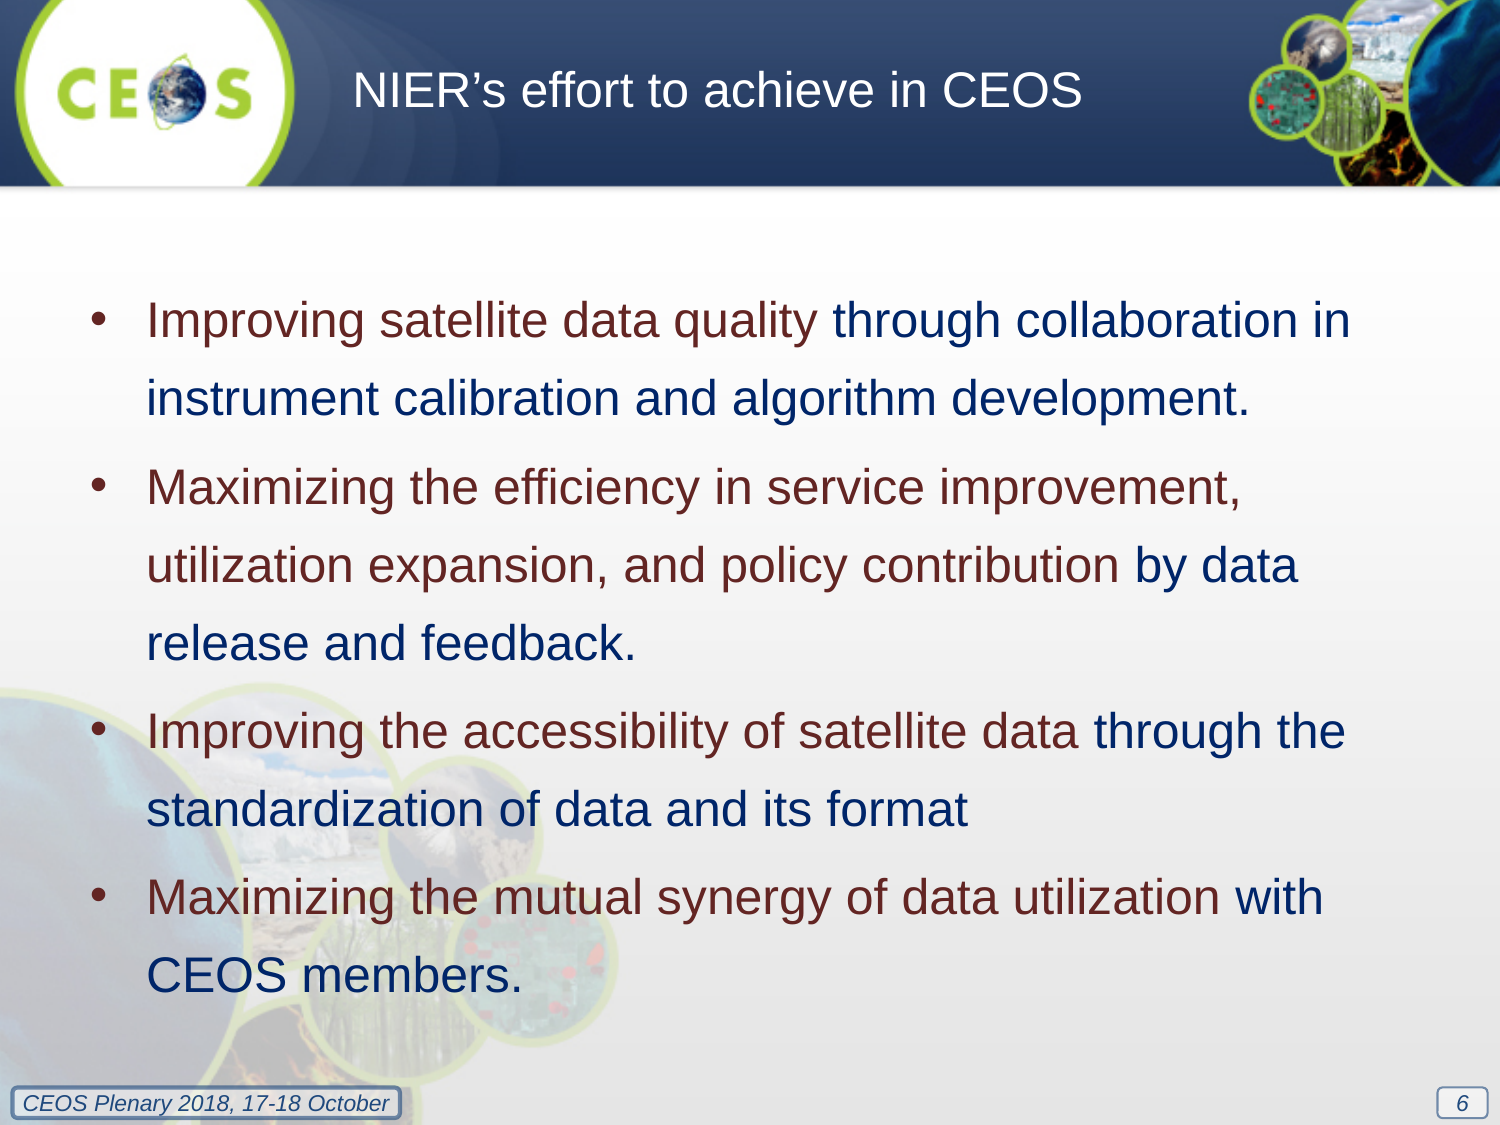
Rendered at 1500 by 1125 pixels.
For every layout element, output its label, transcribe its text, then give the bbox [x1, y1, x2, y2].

picture [0, 0, 1500, 1125]
list Improving satellite data quality through collaboration in instrument calibration and algorithm development. Maximizing the efficiency in service improvement, utilization expansion, and policy contribution by data release and feedback. Improving the accessibility of satellite data through the standardization of data and its format Maximizing the mutual synergy of data utilization with CEOS members. [75, 262, 1413, 1038]
list NIER’s effort to achieve in CEOS [337, 50, 1150, 138]
slide_number 6 [1436, 1086, 1489, 1120]
